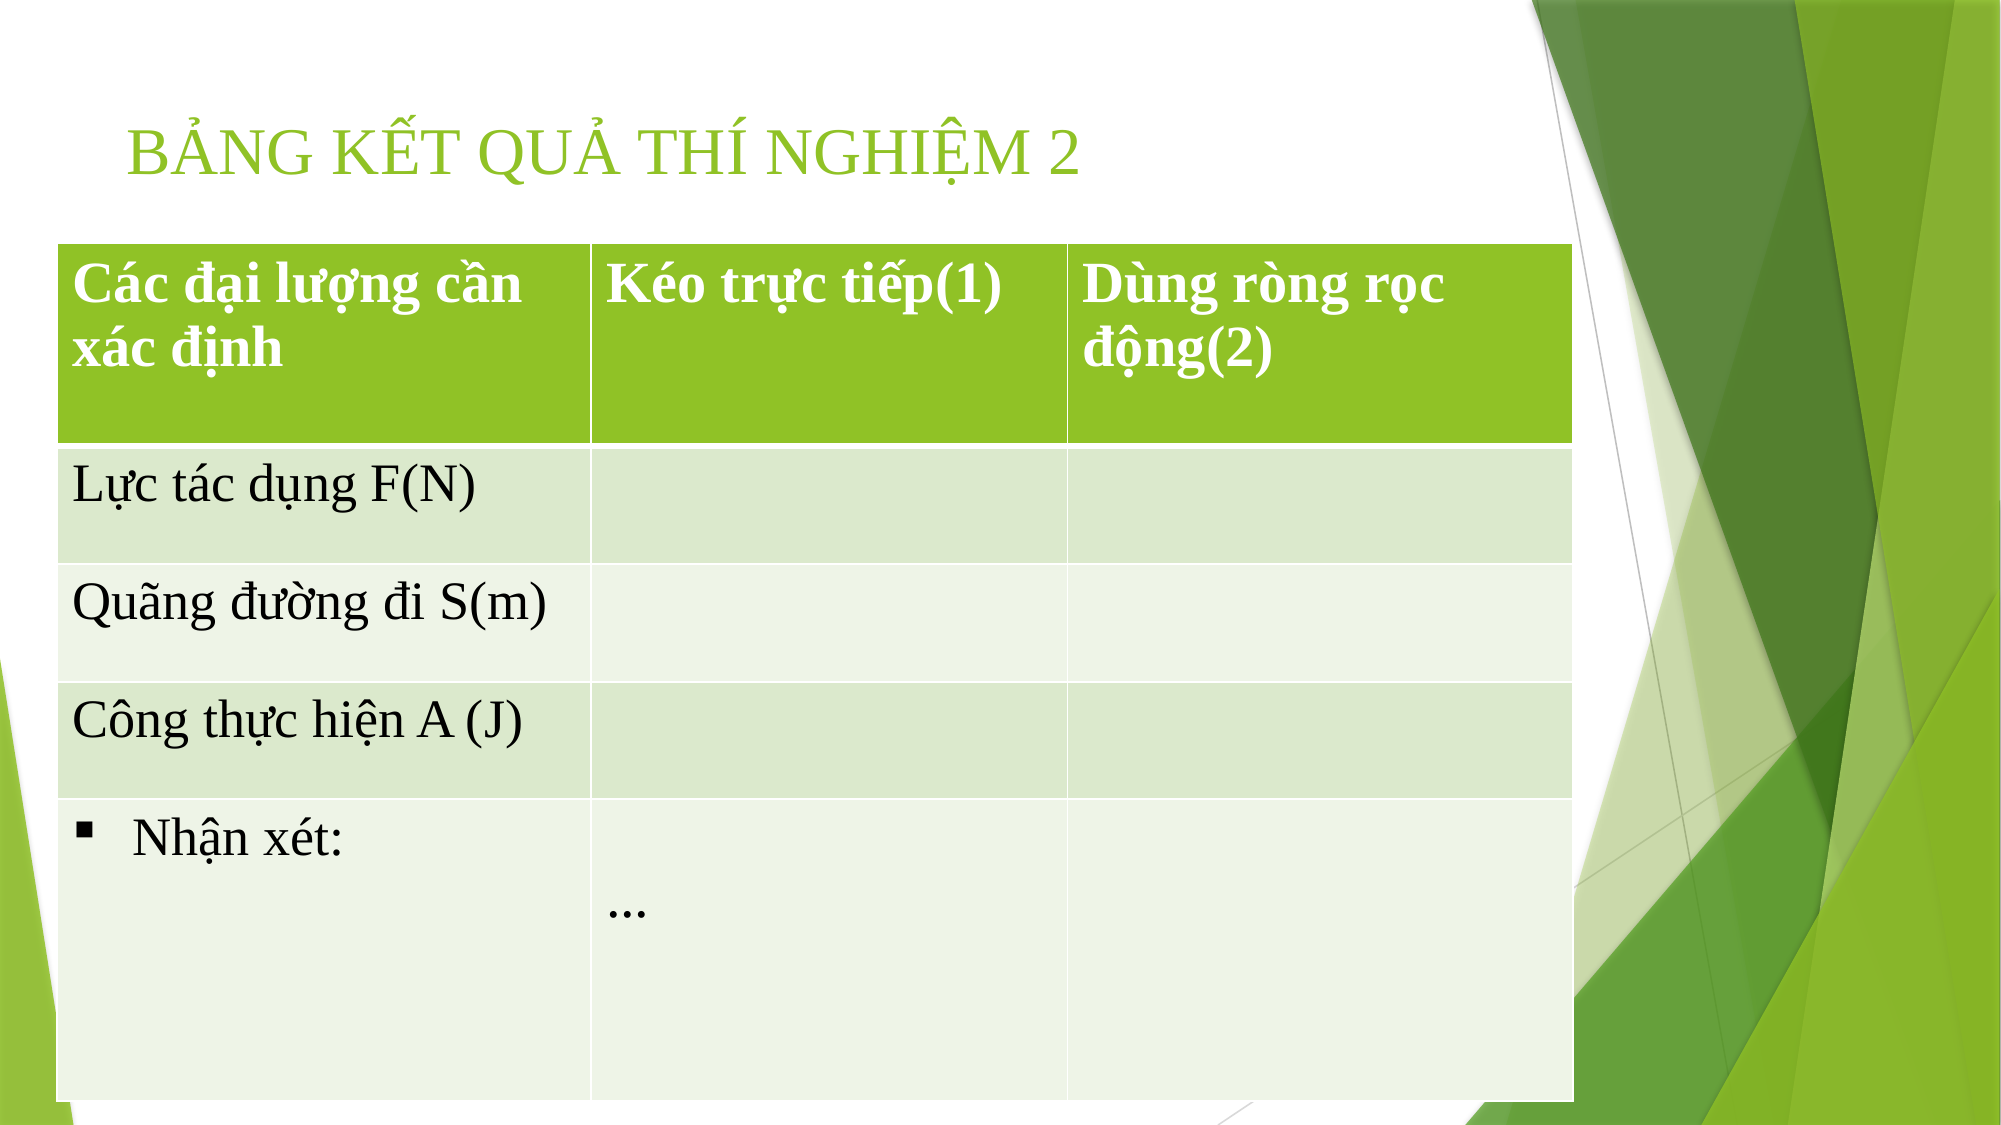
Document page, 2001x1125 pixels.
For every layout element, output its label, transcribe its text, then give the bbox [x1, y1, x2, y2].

title BẢNG KẾT QUẢ THÍ NGHIỆM 2 [111, 99, 1522, 220]
